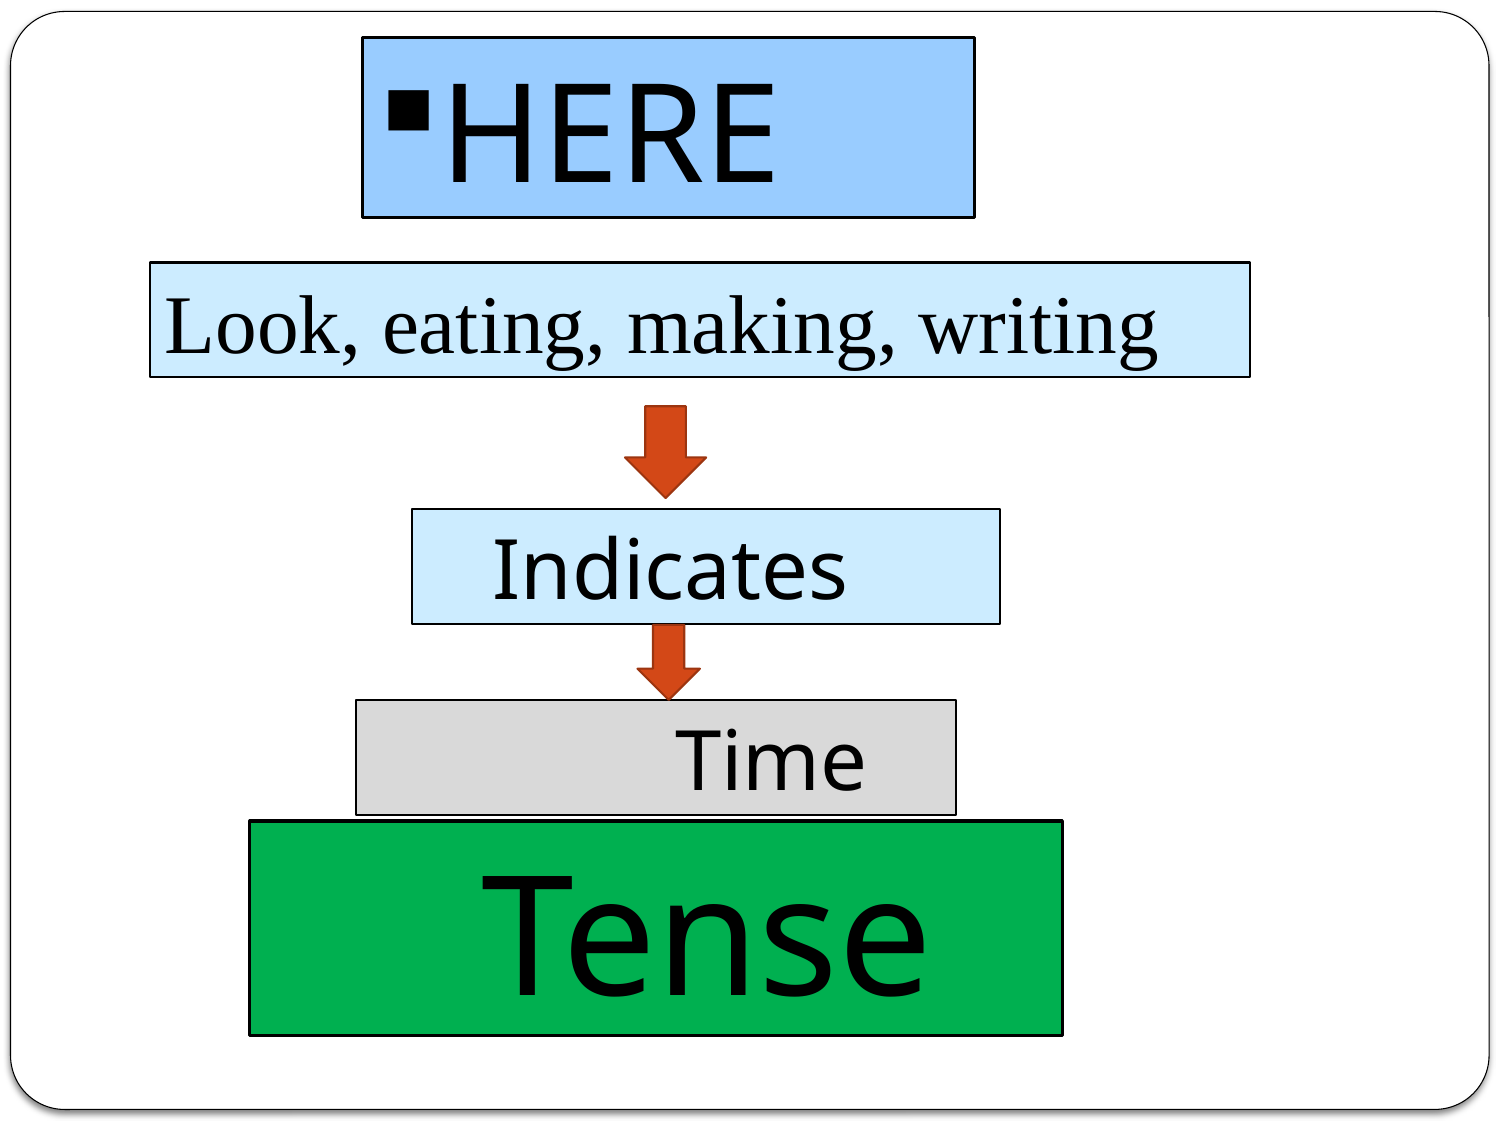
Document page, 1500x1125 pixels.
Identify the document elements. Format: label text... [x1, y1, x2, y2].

text_box Time [356, 699, 957, 815]
text_box Look, eating, making, writing [150, 262, 1250, 378]
text_box Tense [249, 820, 1063, 1036]
text_box Indicates [412, 508, 1000, 624]
text_box [623, 405, 708, 499]
text_box [636, 623, 701, 701]
text_box HERE [362, 37, 975, 218]
